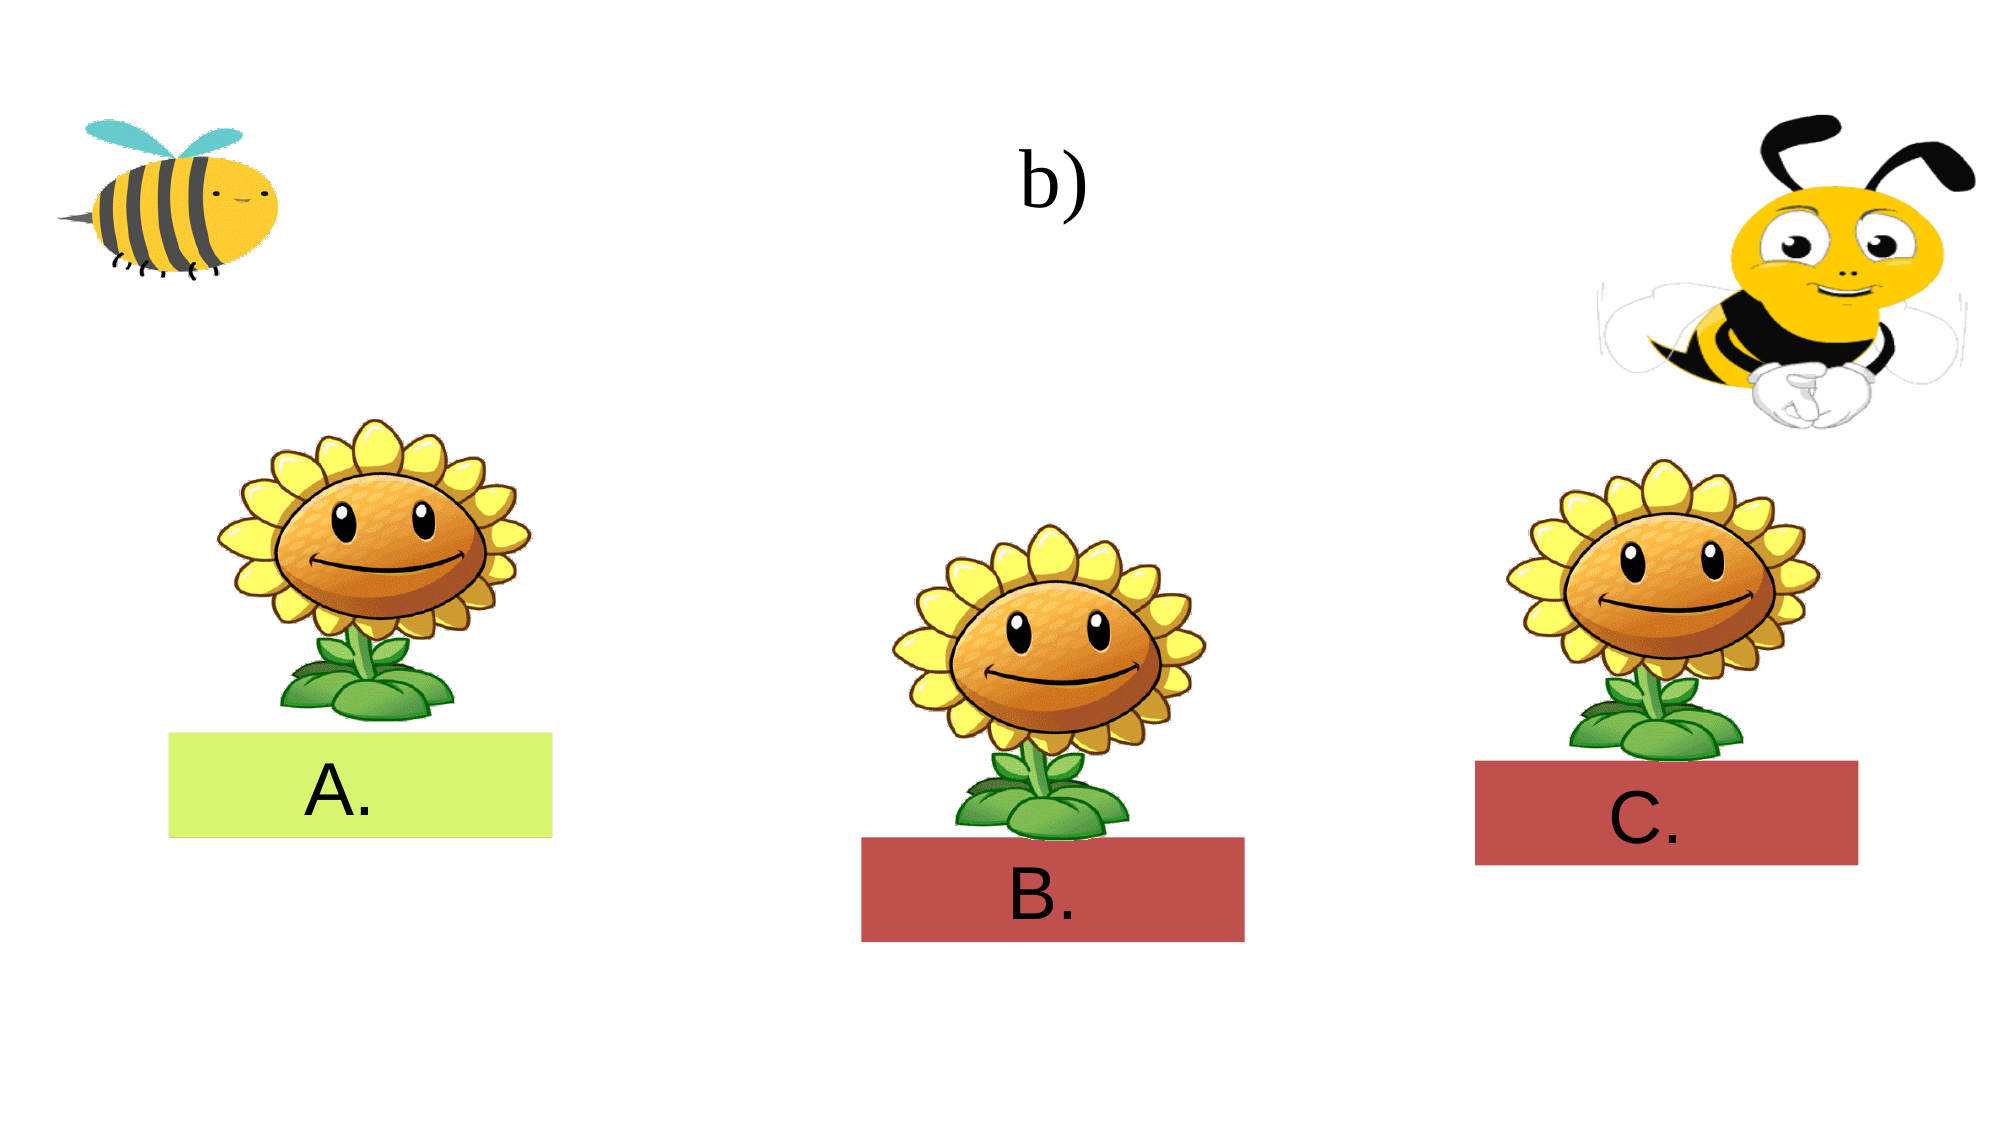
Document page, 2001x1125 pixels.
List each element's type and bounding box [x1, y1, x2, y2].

picture [1426, 87, 2000, 786]
picture [137, 337, 619, 746]
picture [37, 87, 300, 291]
picture [812, 439, 1294, 866]
